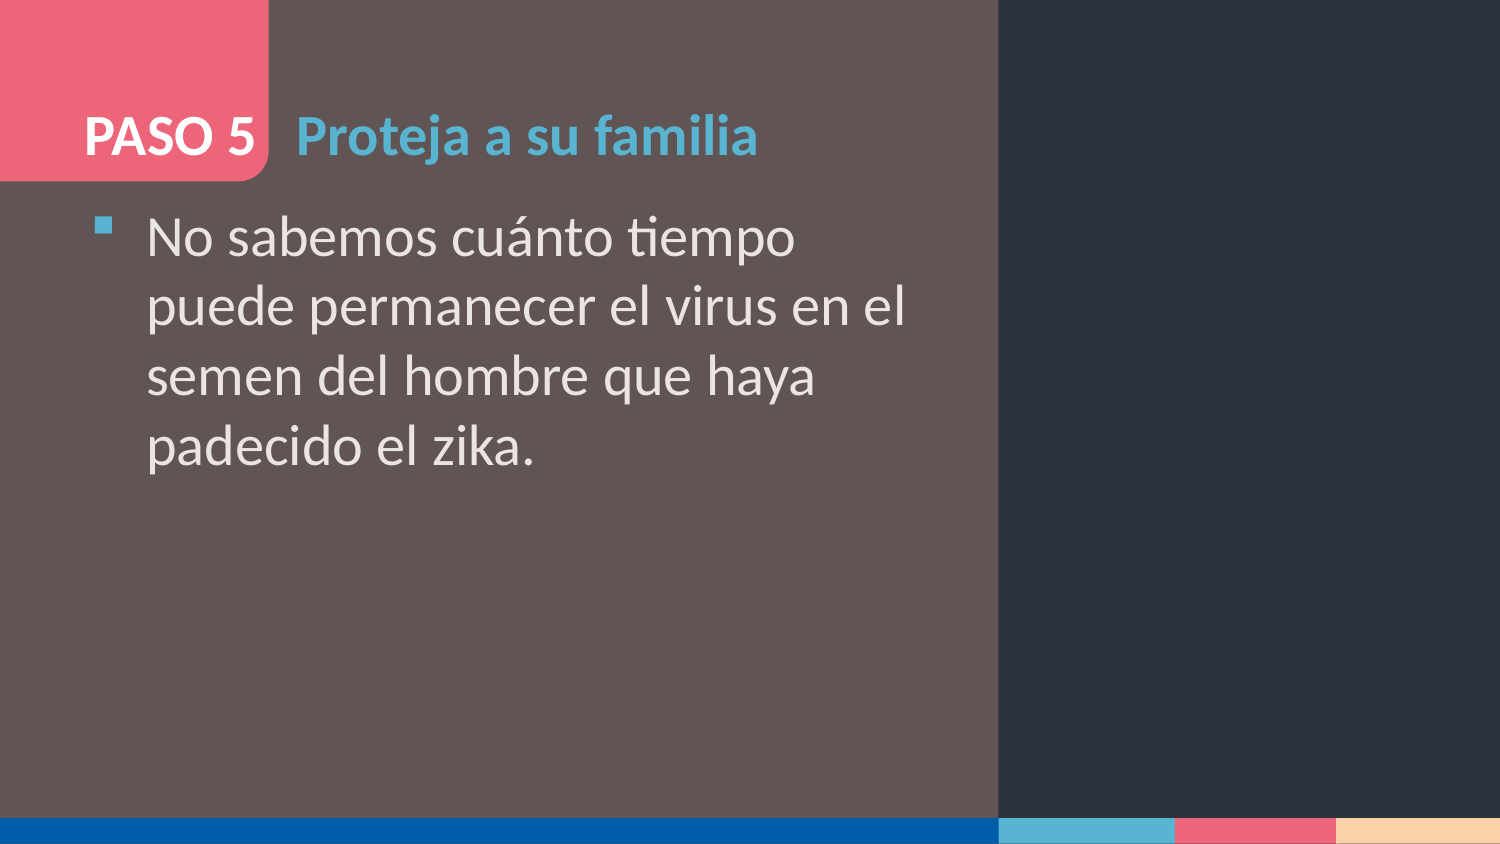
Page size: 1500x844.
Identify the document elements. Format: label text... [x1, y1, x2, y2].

text_box [0, 0, 271, 184]
title PASO 5 Proteja a su familia [70, 33, 1421, 175]
list No sabemos cuánto tiempo puede permanecer el virus en el semen del hombre que haya padecido el zika. [75, 190, 954, 739]
